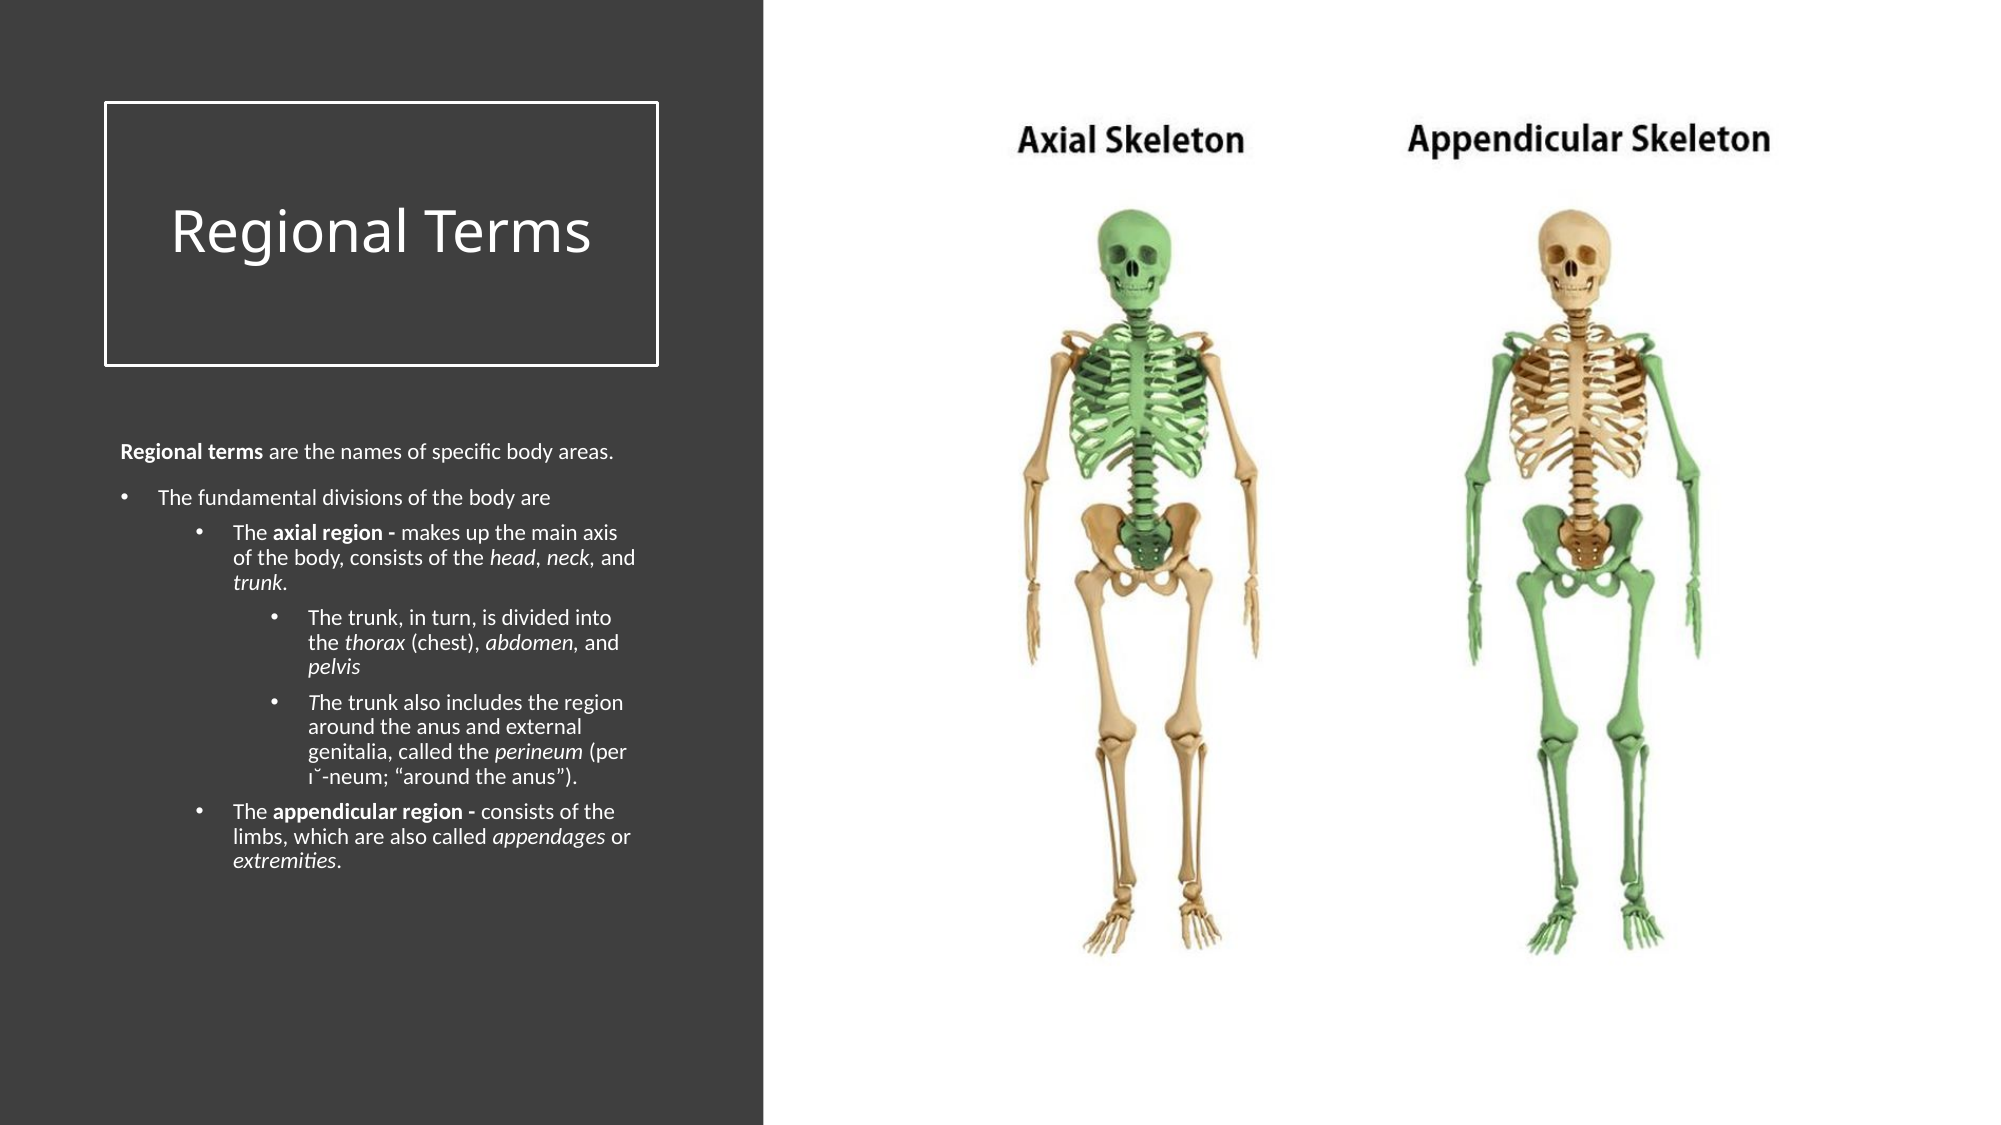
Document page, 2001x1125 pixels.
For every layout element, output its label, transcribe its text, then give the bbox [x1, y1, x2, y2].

text_box [0, 0, 764, 1125]
title Regional Terms [105, 102, 658, 366]
picture [934, 105, 1829, 993]
list Regional terms are the names of specific body areas. The fundamental divisions of the body are The axial region - makes up the main axis of the body, consists of the head, neck, and trunk. The trunk, in turn, is divided into the thorax (chest), abdomen, and pelvis The trunk also includes the region around the anus and external genitalia, called the perineum (per ı˘-neum; “around the anus”). The appendicular region - consists of the limbs, which are also called appendages or extremities. [105, 432, 658, 994]
